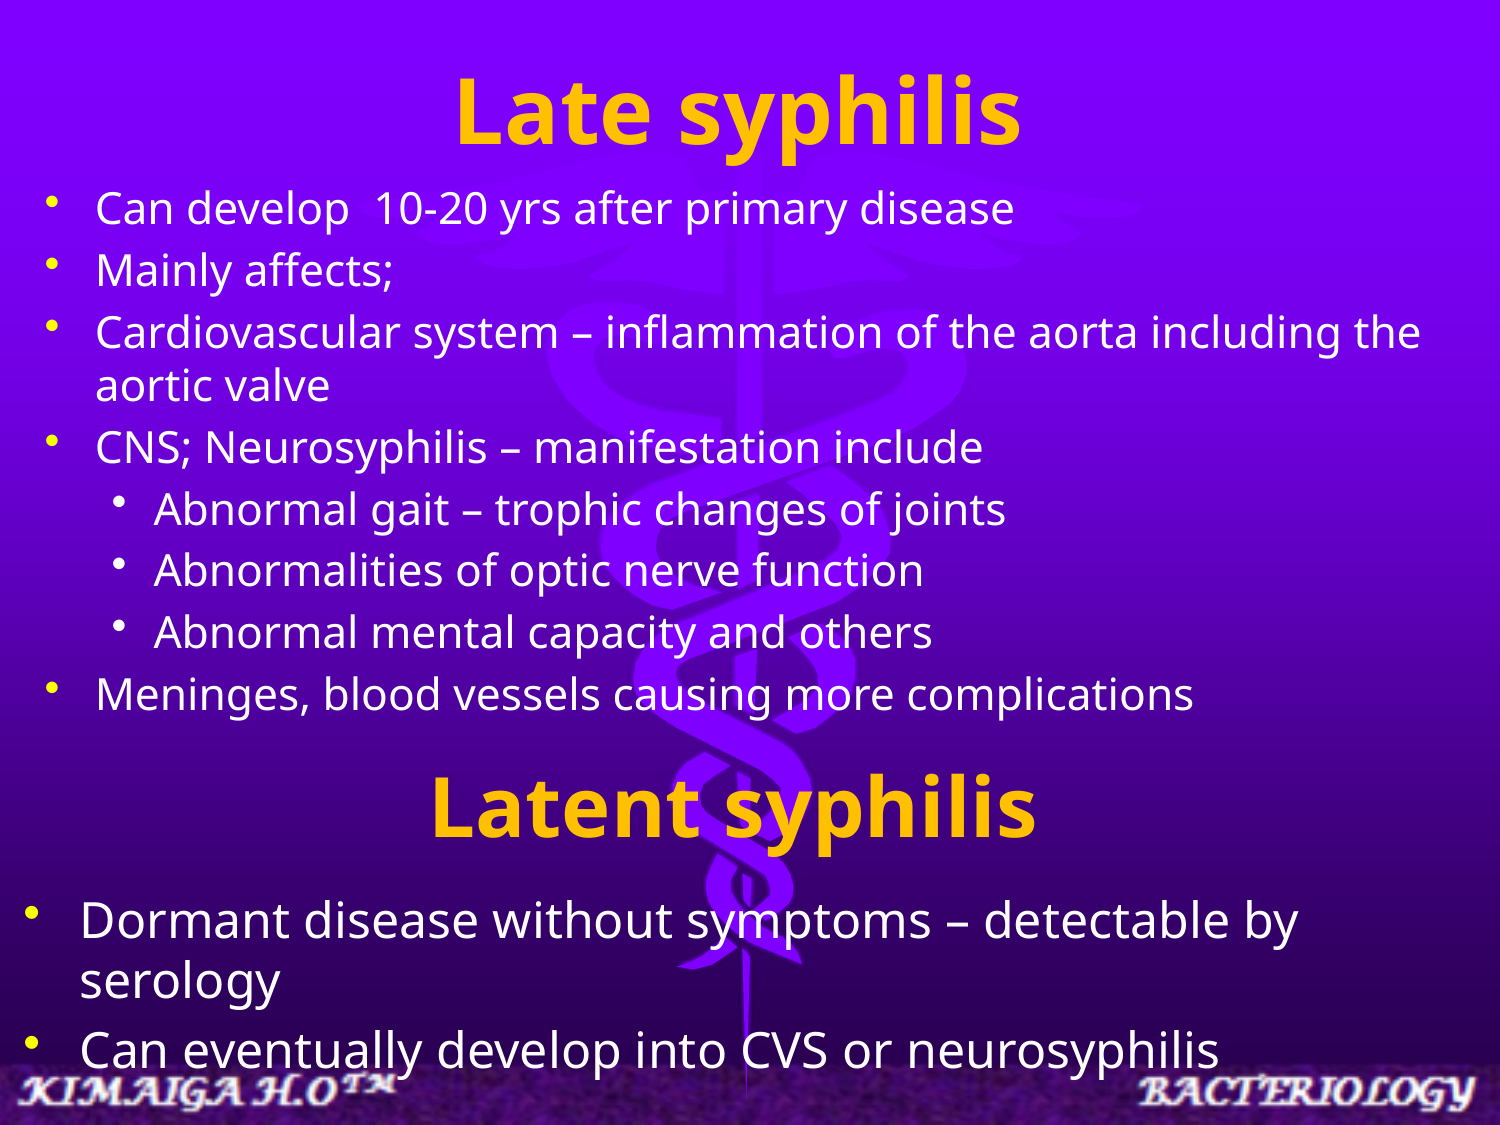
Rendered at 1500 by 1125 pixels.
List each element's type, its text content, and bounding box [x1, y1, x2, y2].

text_box Dormant disease without symptoms – detectable by serology Can eventually develop into CVS or neurosyphilis [8, 881, 1459, 1106]
title Late syphilis [29, 30, 1447, 172]
text_box Latent syphilis [24, 727, 1443, 881]
picture [0, 0, 1500, 1125]
list Can develop 10-20 yrs after primary disease Mainly affects; Cardiovascular system – inflammation of the aorta including the aortic valve CNS; Neurosyphilis – manifestation include Abnormal gait – trophic changes of joints Abnormalities of optic nerve function Abnormal mental capacity and others Meninges, blood vessels causing more complications [29, 172, 1477, 728]
